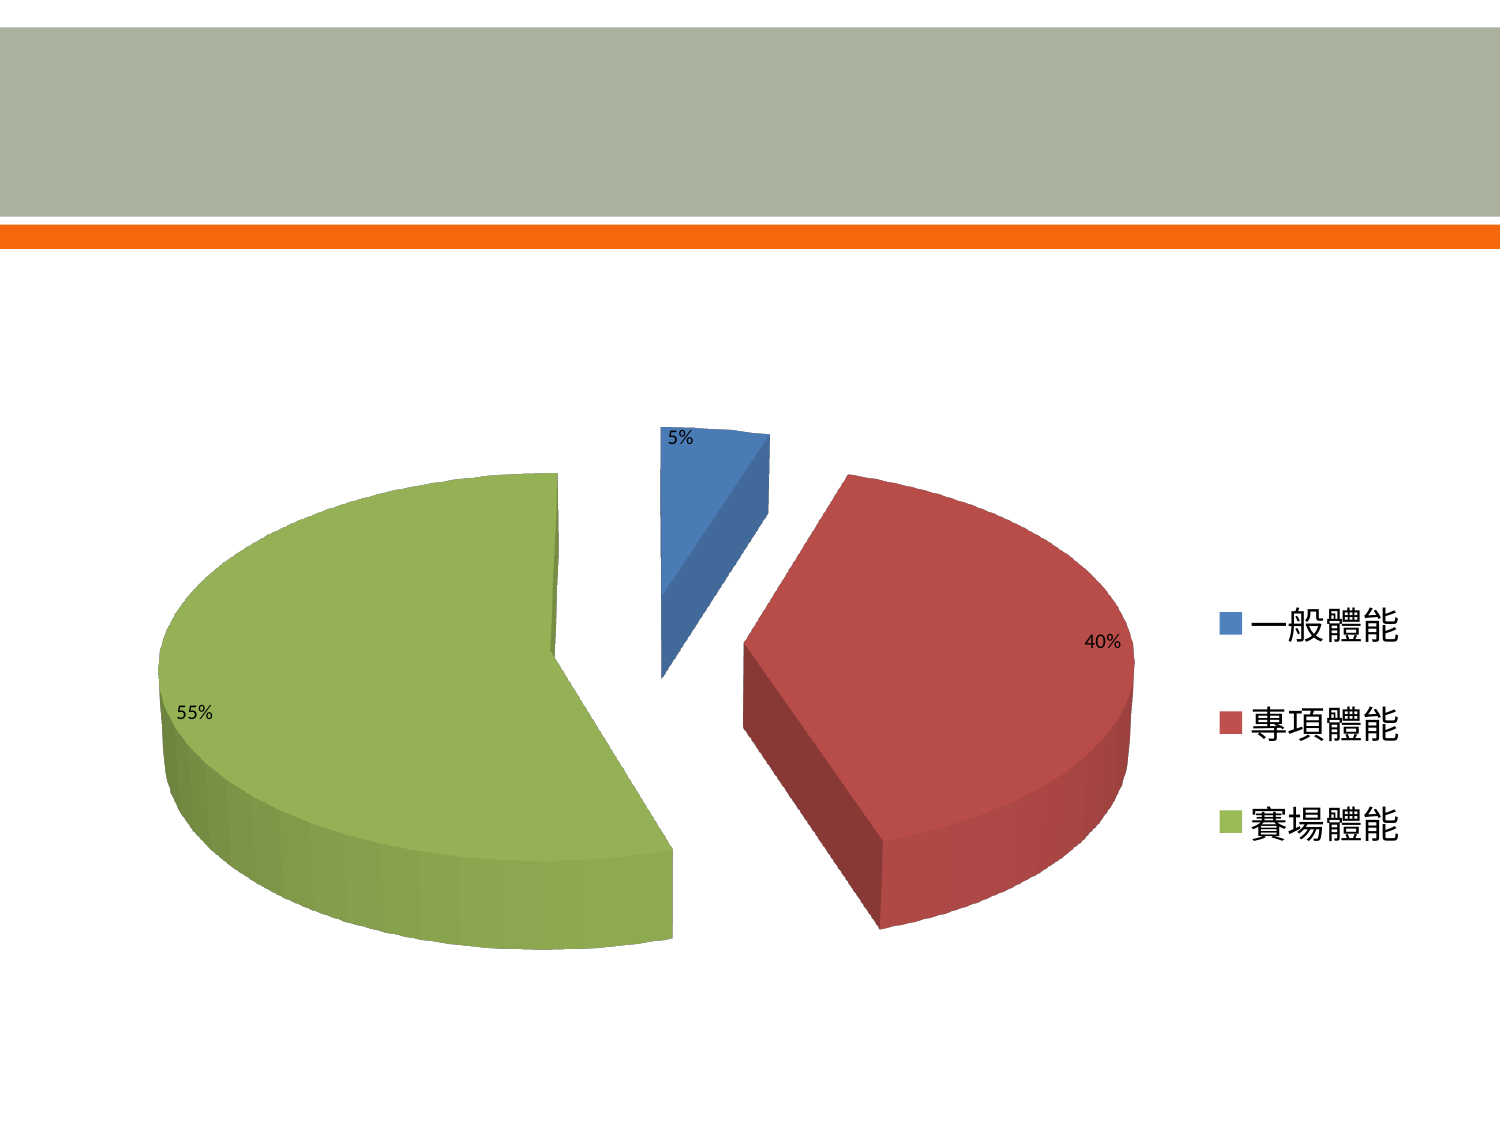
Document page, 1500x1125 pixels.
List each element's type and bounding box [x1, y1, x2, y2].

chart [76, 337, 1436, 1071]
